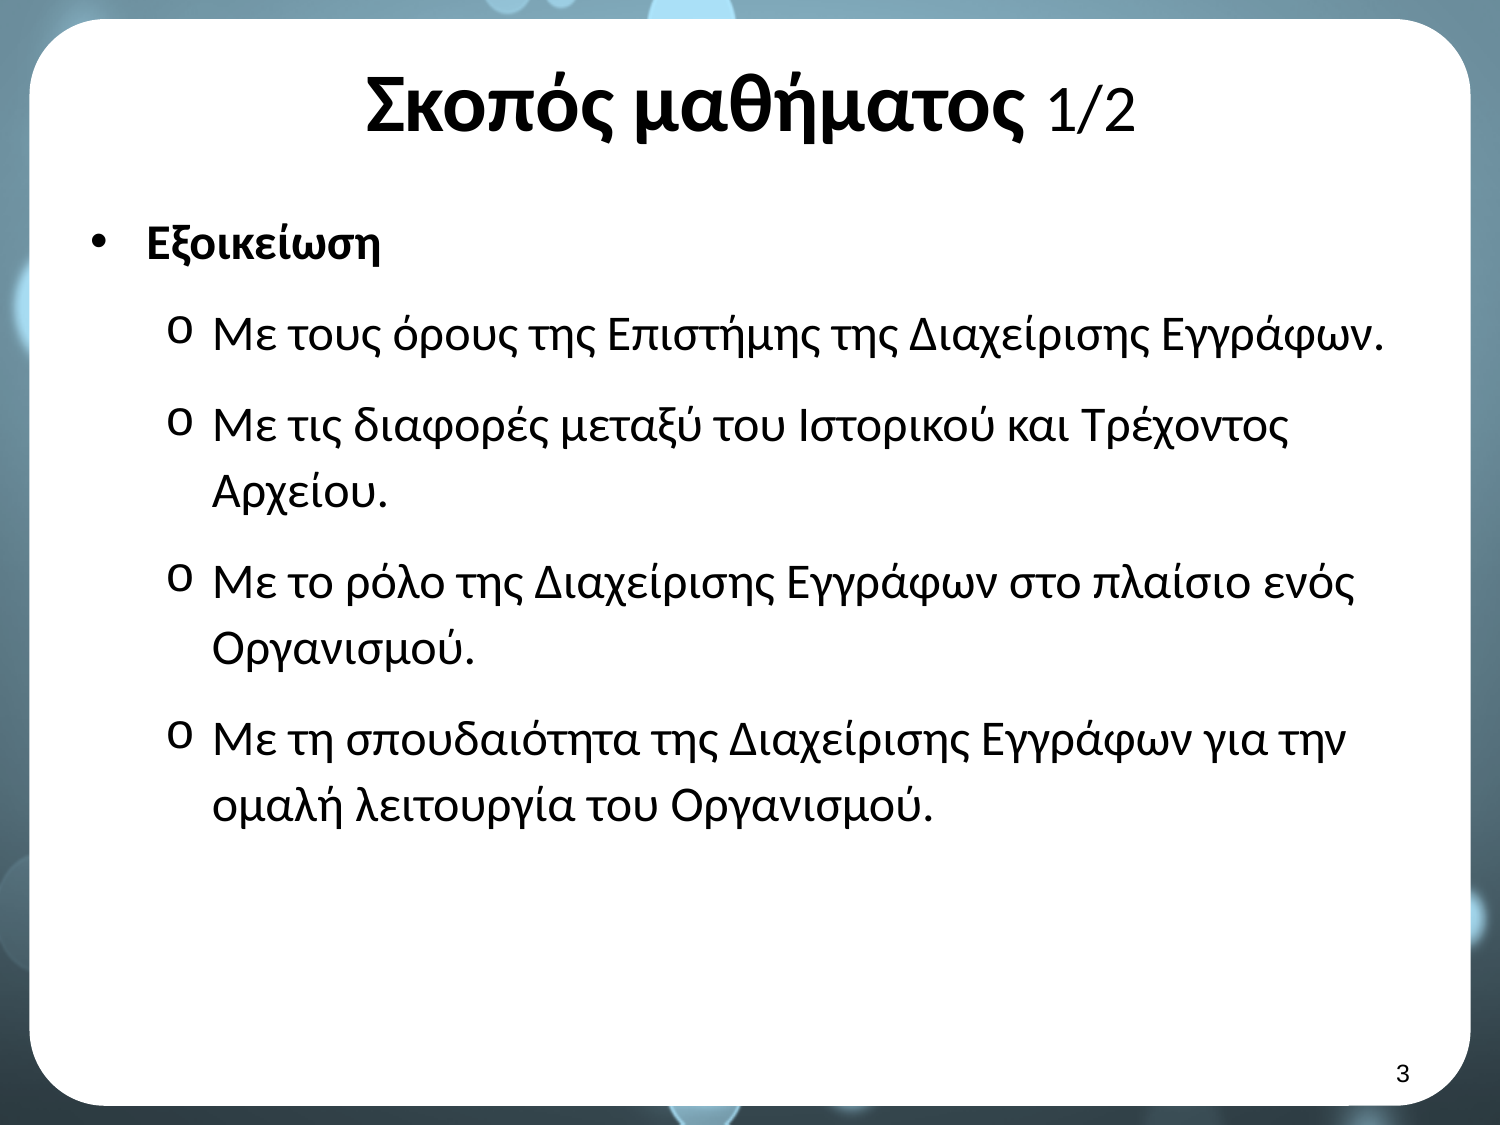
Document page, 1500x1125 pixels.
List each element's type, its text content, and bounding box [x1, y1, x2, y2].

list Εξοικείωση Με τους όρους της Επιστήμης της Διαχείρισης Εγγράφων. Με τις διαφορές μεταξύ του Ιστορικού και Τρέχοντος Αρχείου. Με το ρόλο της Διαχείρισης Εγγράφων στο πλαίσιο ενός Οργανισμού. Με τη σπουδαιότητα της Διαχείρισης Εγγράφων για την ομαλή λειτουργία του Οργανισμού. [75, 196, 1425, 943]
title Σκοπός μαθήματος 1/2 [76, 23, 1427, 173]
slide_number 2 [1074, 1042, 1425, 1103]
